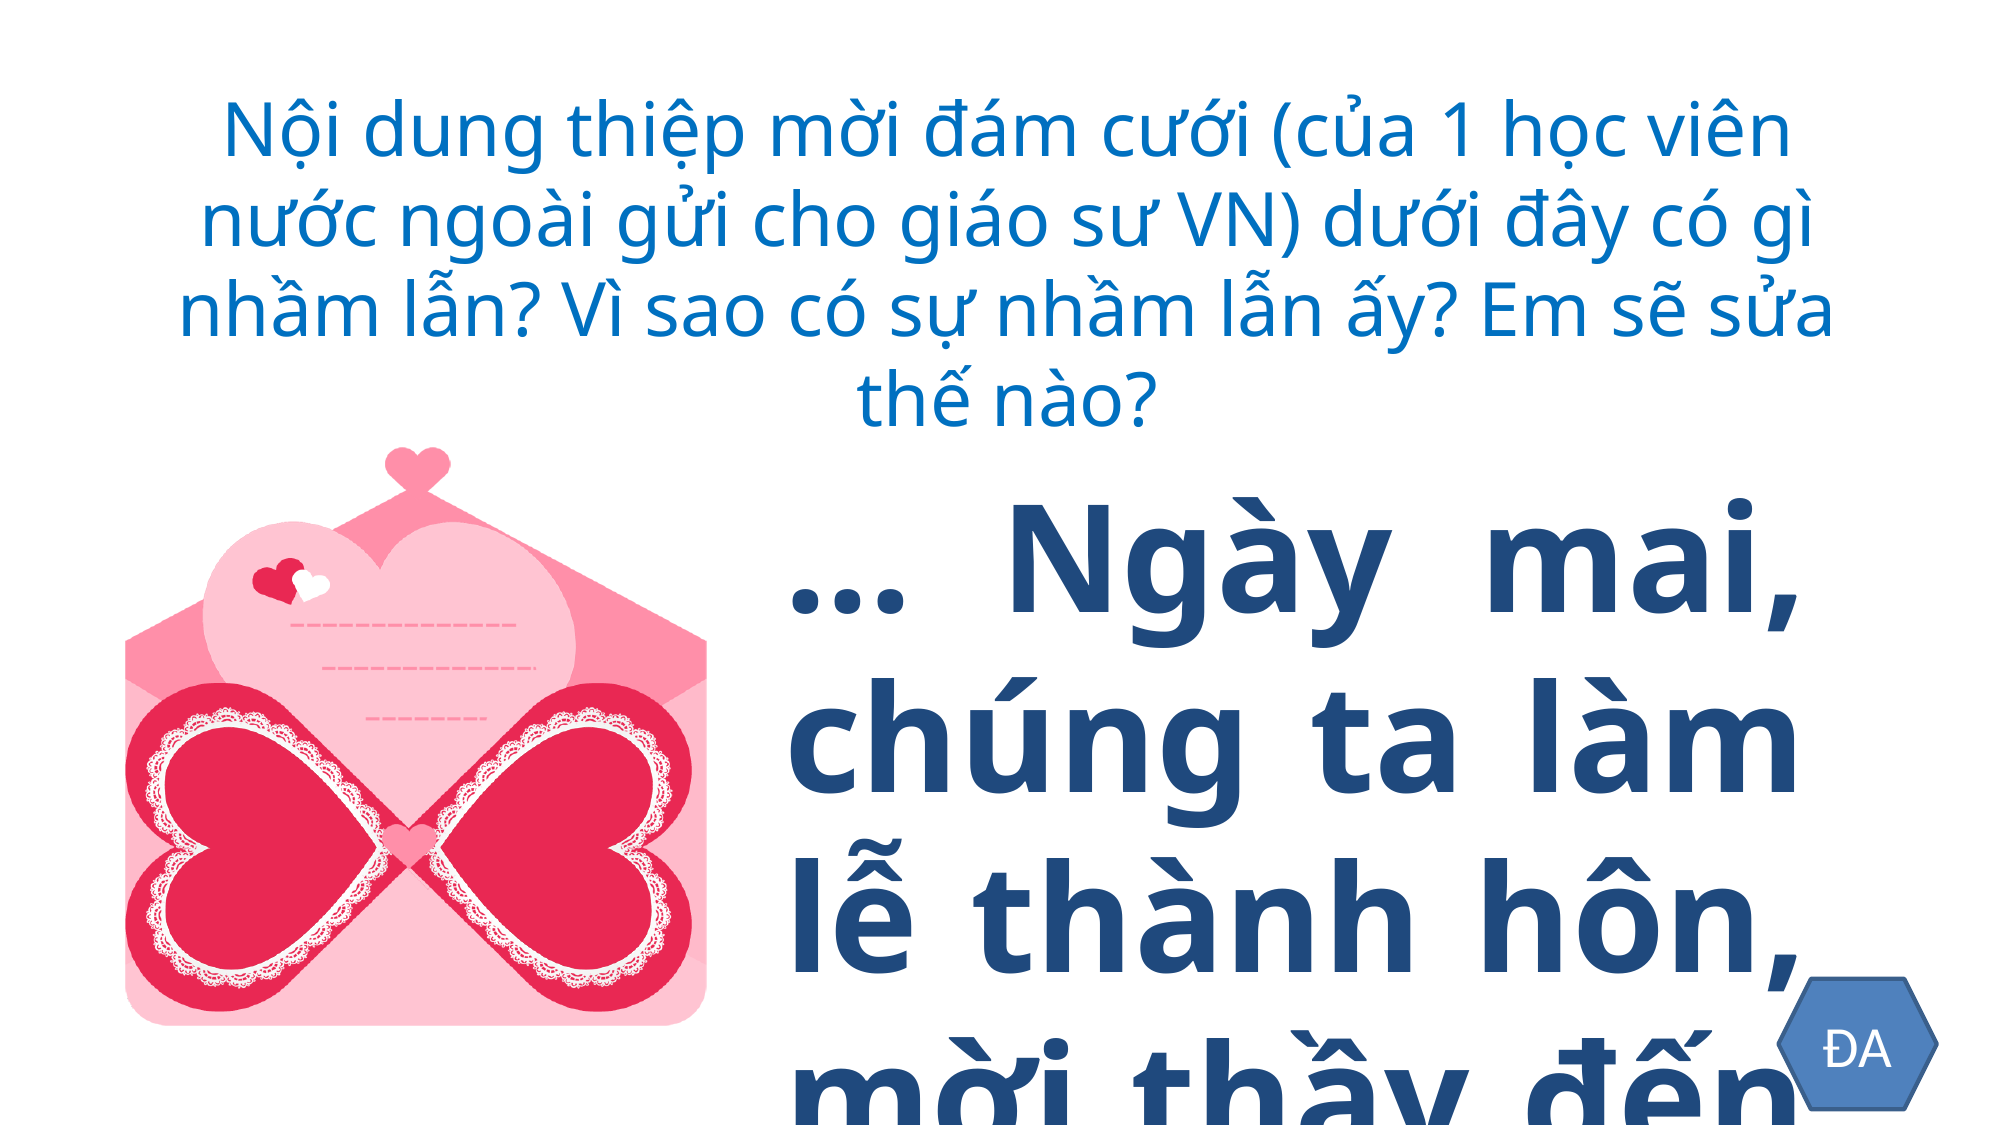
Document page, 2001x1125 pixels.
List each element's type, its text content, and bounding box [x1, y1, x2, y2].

text_box Nội dung thiệp mời đám cưới (của 1 học viên nước ngoài gửi cho giáo sư VN) dưới đây có gì nhầm lẫn? Vì sao có sự nhầm lẫn ấy? Em sẽ sửa thế nào? [112, 74, 1903, 449]
picture [111, 431, 734, 1041]
text_box ĐA [1776, 976, 1939, 1112]
text_box ... Ngày mai, chúng ta làm lễ thành hôn, mời thầy đến dự. Anna. [769, 455, 1822, 1125]
